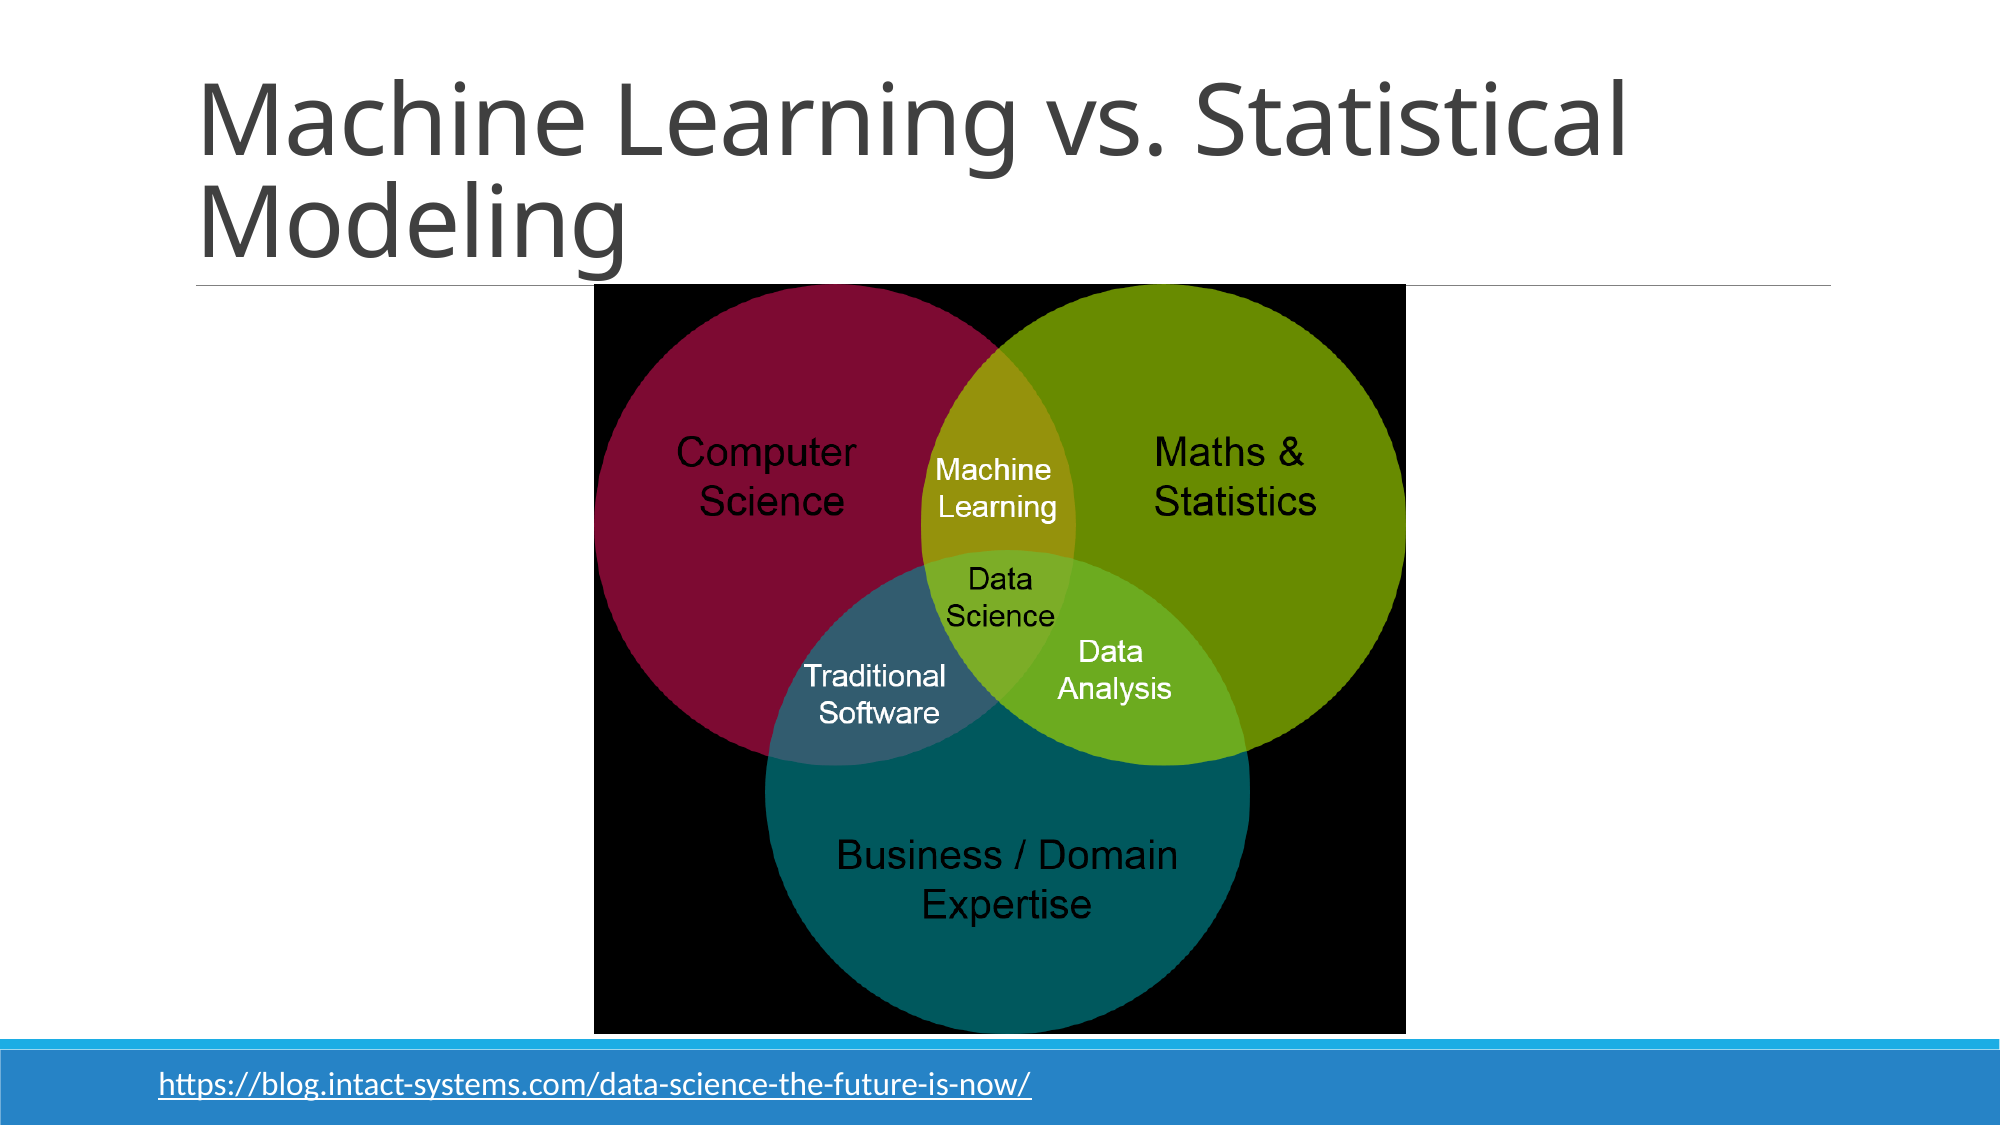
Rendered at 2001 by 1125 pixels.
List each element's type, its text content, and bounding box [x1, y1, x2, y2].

picture [593, 284, 1407, 1035]
text_box https://blog.intact-systems.com/data-science-the-future-is-now/ [143, 1055, 1047, 1110]
title Machine Learning vs. Statistical Modeling [180, 47, 1830, 285]
